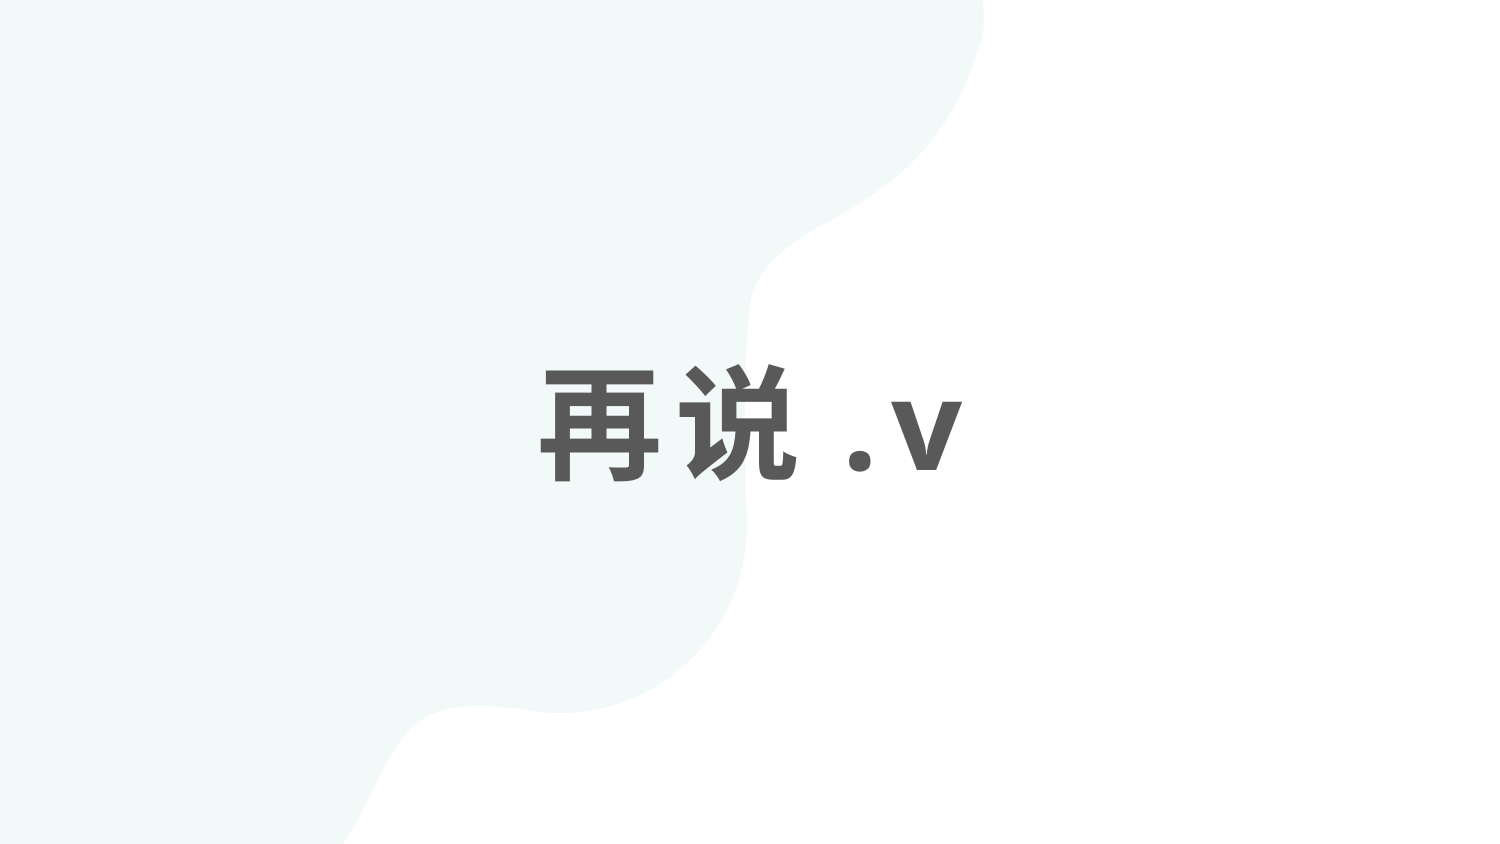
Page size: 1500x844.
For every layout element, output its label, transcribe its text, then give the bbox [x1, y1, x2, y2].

text_box 再说.v [522, 338, 978, 504]
